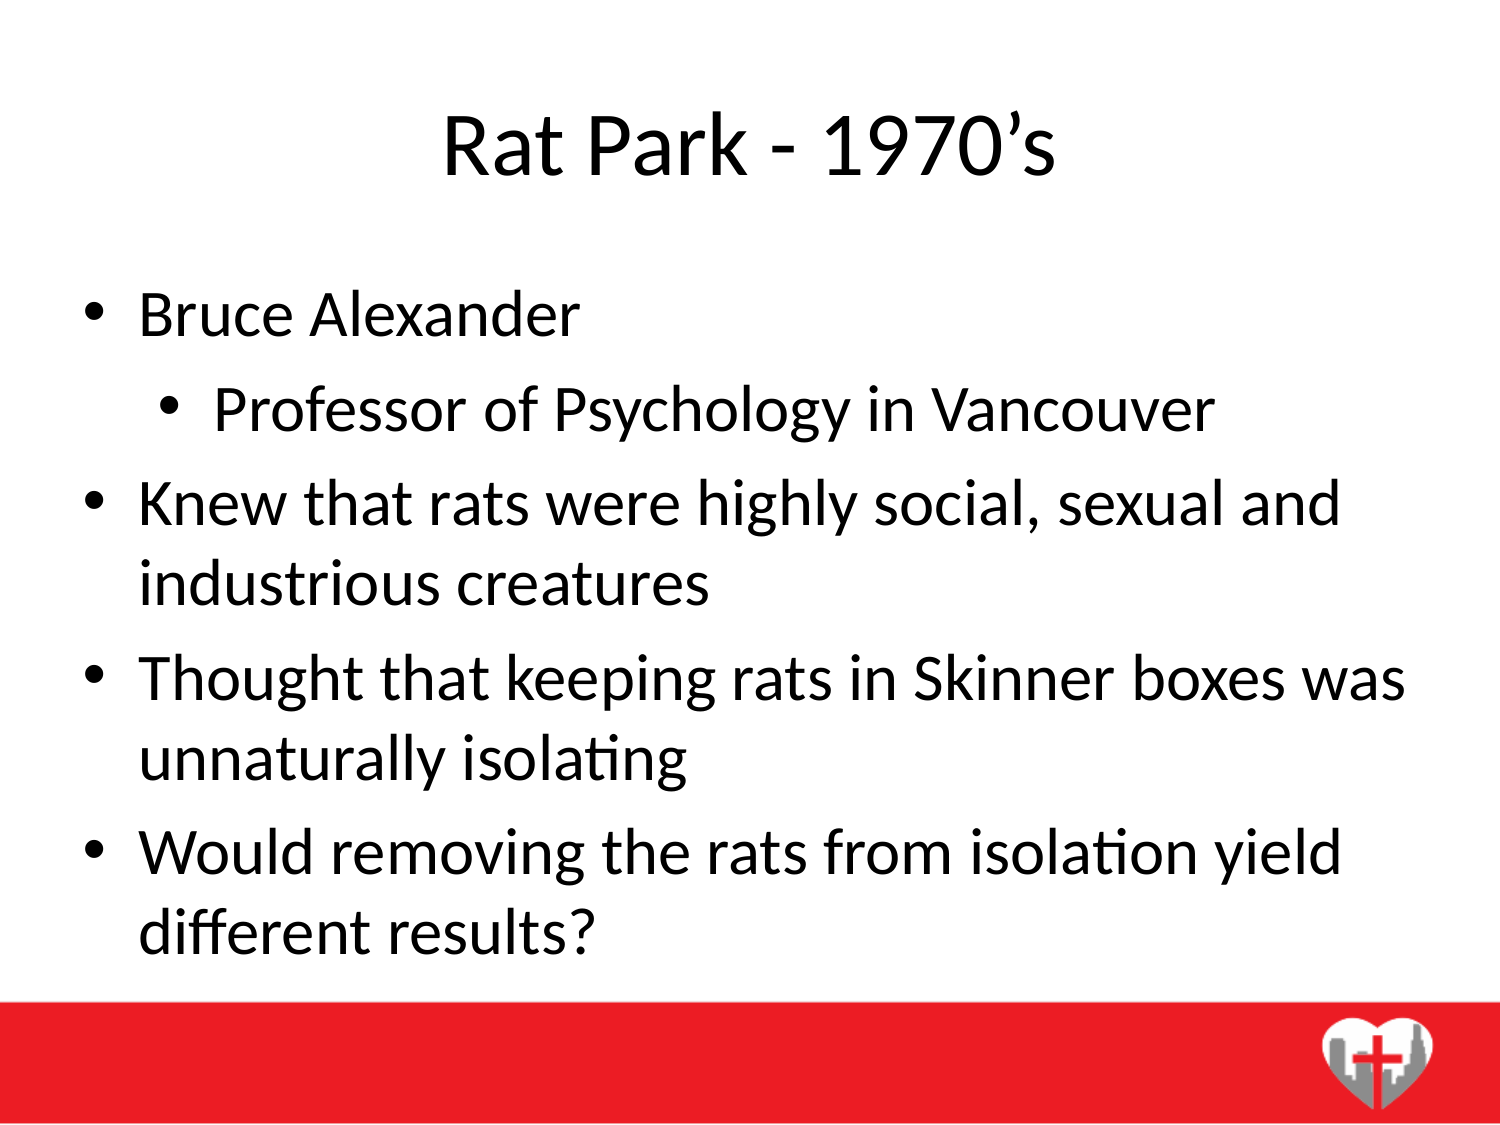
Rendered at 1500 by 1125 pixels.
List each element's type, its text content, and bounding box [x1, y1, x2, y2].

list Bruce Alexander Professor of Psychology in Vancouver Knew that rats were highly social, sexual and industrious creatures Thought that keeping rats in Skinner boxes was unnaturally isolating Would removing the rats from isolation yield different results? [74, 261, 1426, 1006]
title Rat Park - 1970’s [74, 44, 1426, 234]
picture [0, 0, 1500, 1125]
